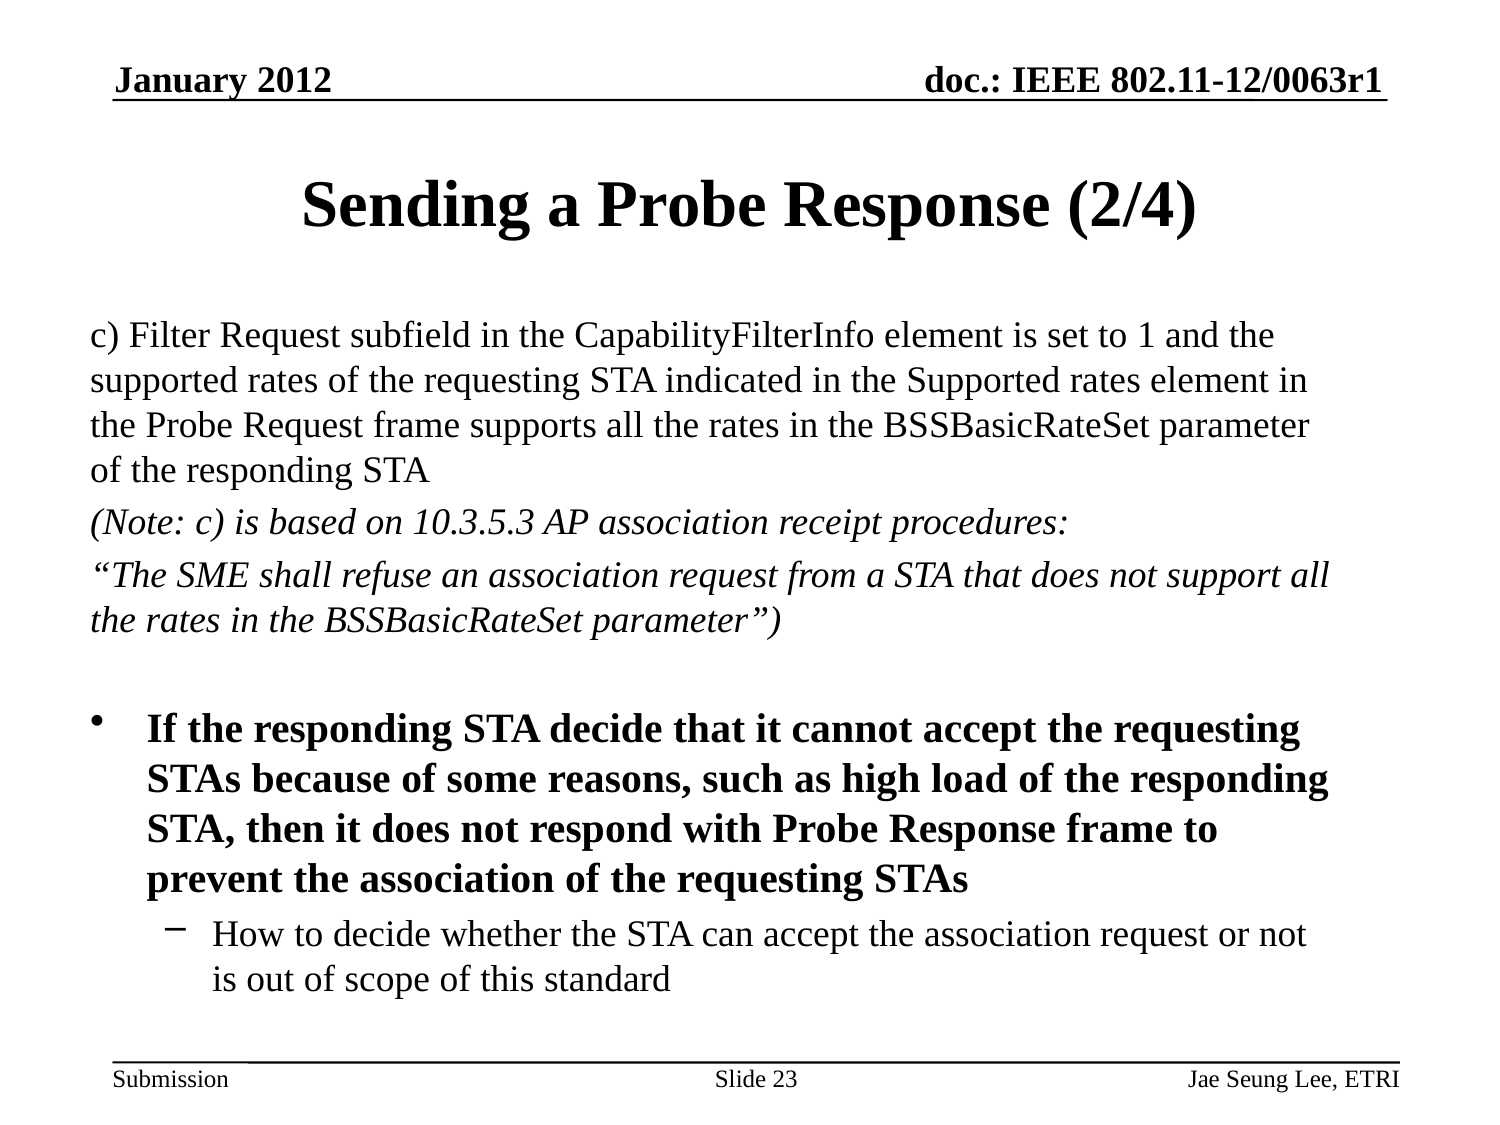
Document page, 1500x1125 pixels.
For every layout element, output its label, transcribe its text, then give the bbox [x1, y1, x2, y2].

slide_number Slide 23 [712, 1061, 800, 1093]
text_box Jae Seung Lee, ETRI [1187, 1062, 1401, 1093]
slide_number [114, 54, 335, 101]
text_box c) Filter Request subfield in the CapabilityFilterInfo element is set to 1 and the supported rates of the requesting STA indicated in the Supported rates element in the Probe Request frame supports all the rates in the BSSBasicRateSet parameter of the responding STA (Note: c) is based on 10.3.5.3 AP association receipt procedures: “The SME shall refuse an association request from a STA that does not support all the rates in the BSSBasicRateSet parameter”) If the responding STA decide that it cannot accept the requesting STAs because of some reasons, such as high load of the responding STA, then it does not respond with Probe Response frame to prevent the association of the requesting STAs How to decide whether the STA can accept the association request or not is out of scope of this standard [75, 249, 1351, 600]
list [118, 224, 1394, 1063]
title Sending a Probe Response (2/4) [112, 112, 1388, 288]
